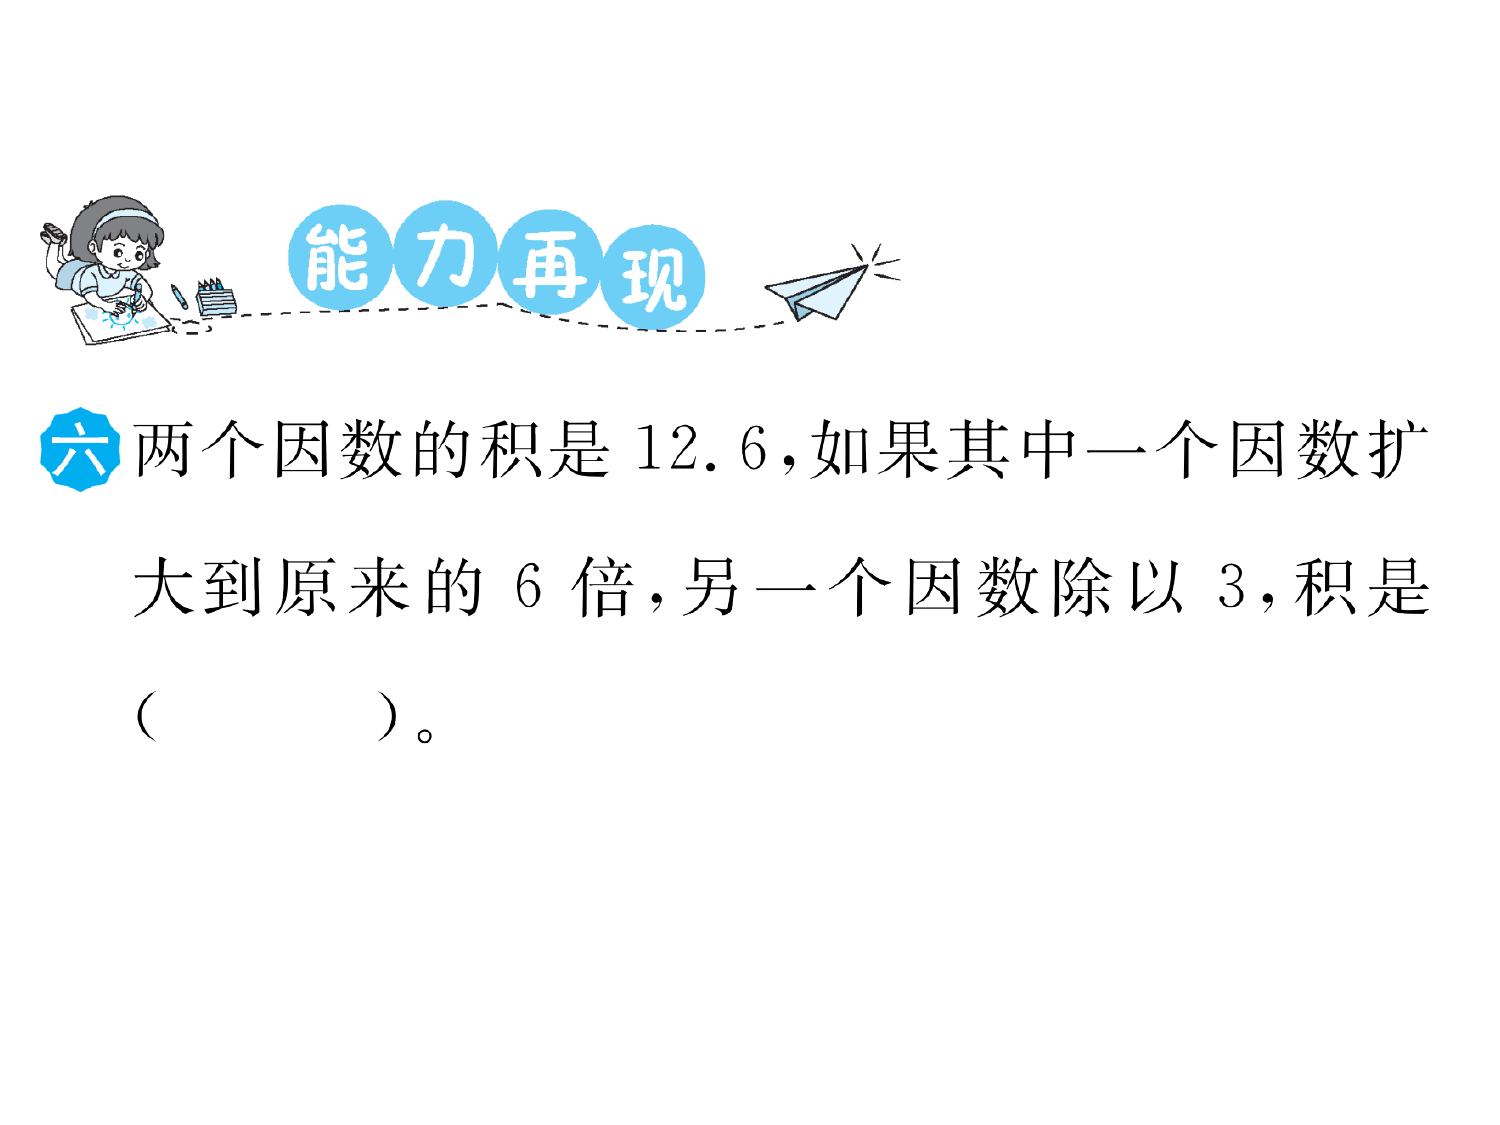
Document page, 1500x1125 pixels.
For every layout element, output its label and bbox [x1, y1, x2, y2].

picture [35, 177, 1453, 772]
